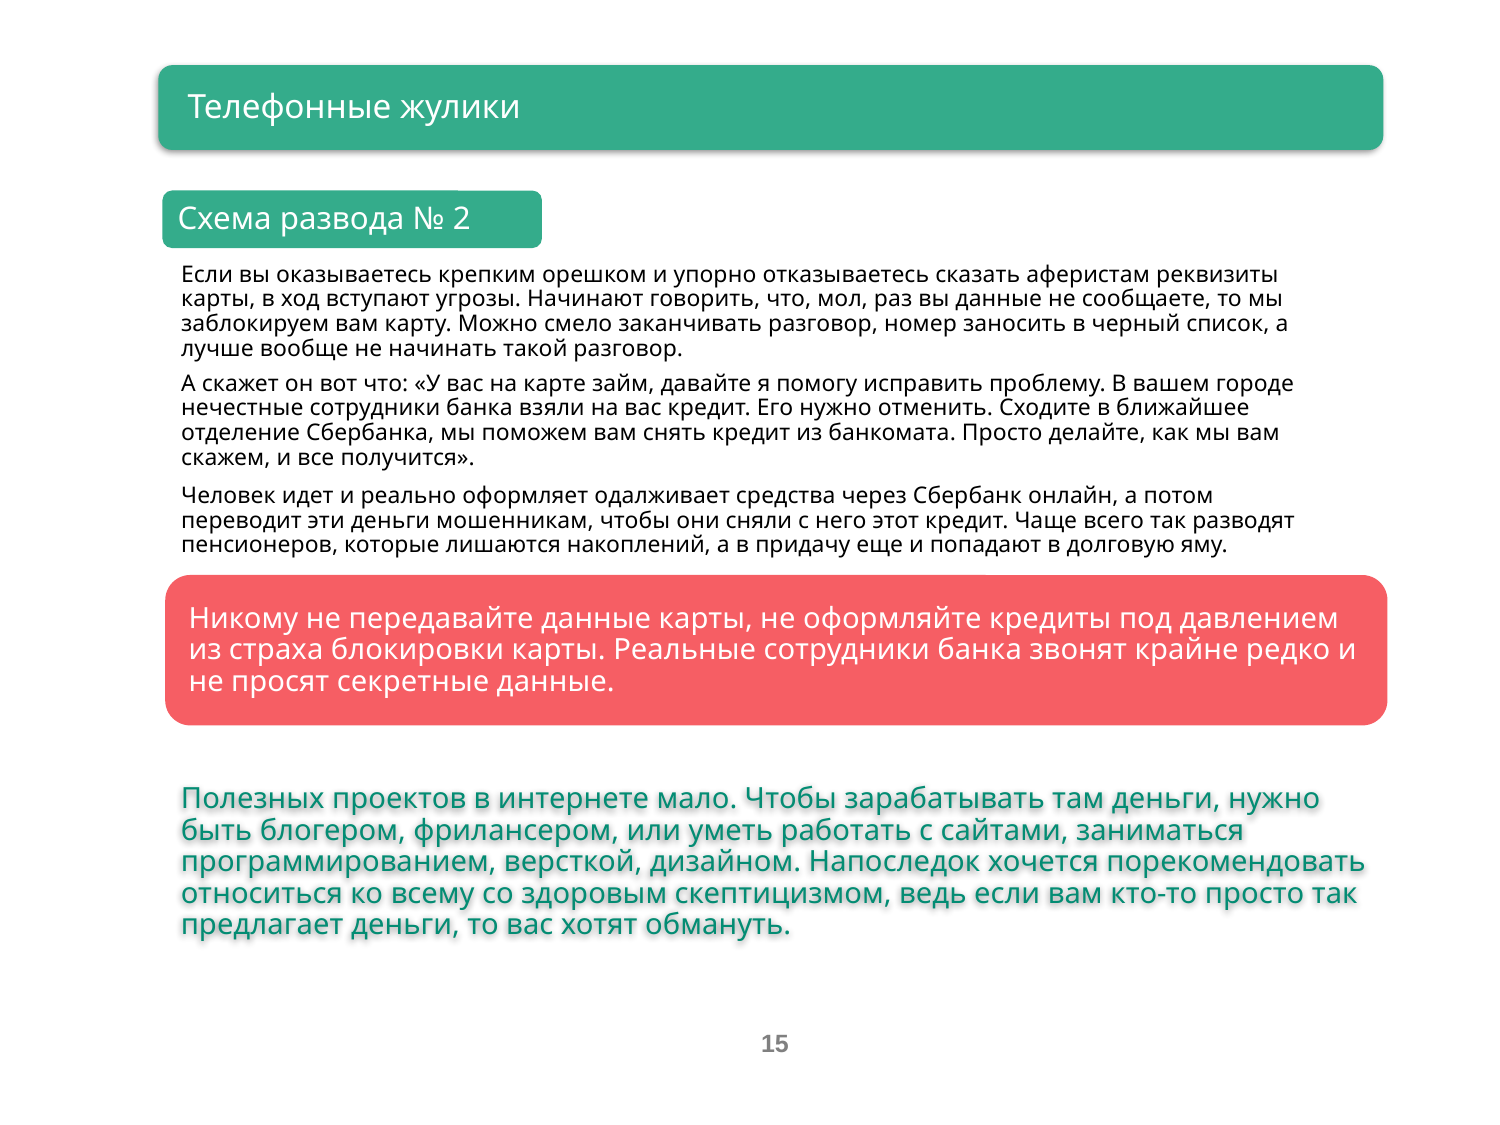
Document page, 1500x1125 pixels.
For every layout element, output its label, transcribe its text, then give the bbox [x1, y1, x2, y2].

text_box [162, 237, 1349, 574]
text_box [164, 574, 1388, 759]
text_box [158, 65, 1379, 150]
text_box Телефонные жулики [162, 69, 1380, 146]
text_box [1380, 70, 1384, 145]
slide_number 15 [624, 1014, 925, 1073]
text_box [162, 187, 543, 235]
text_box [152, 762, 1416, 1006]
